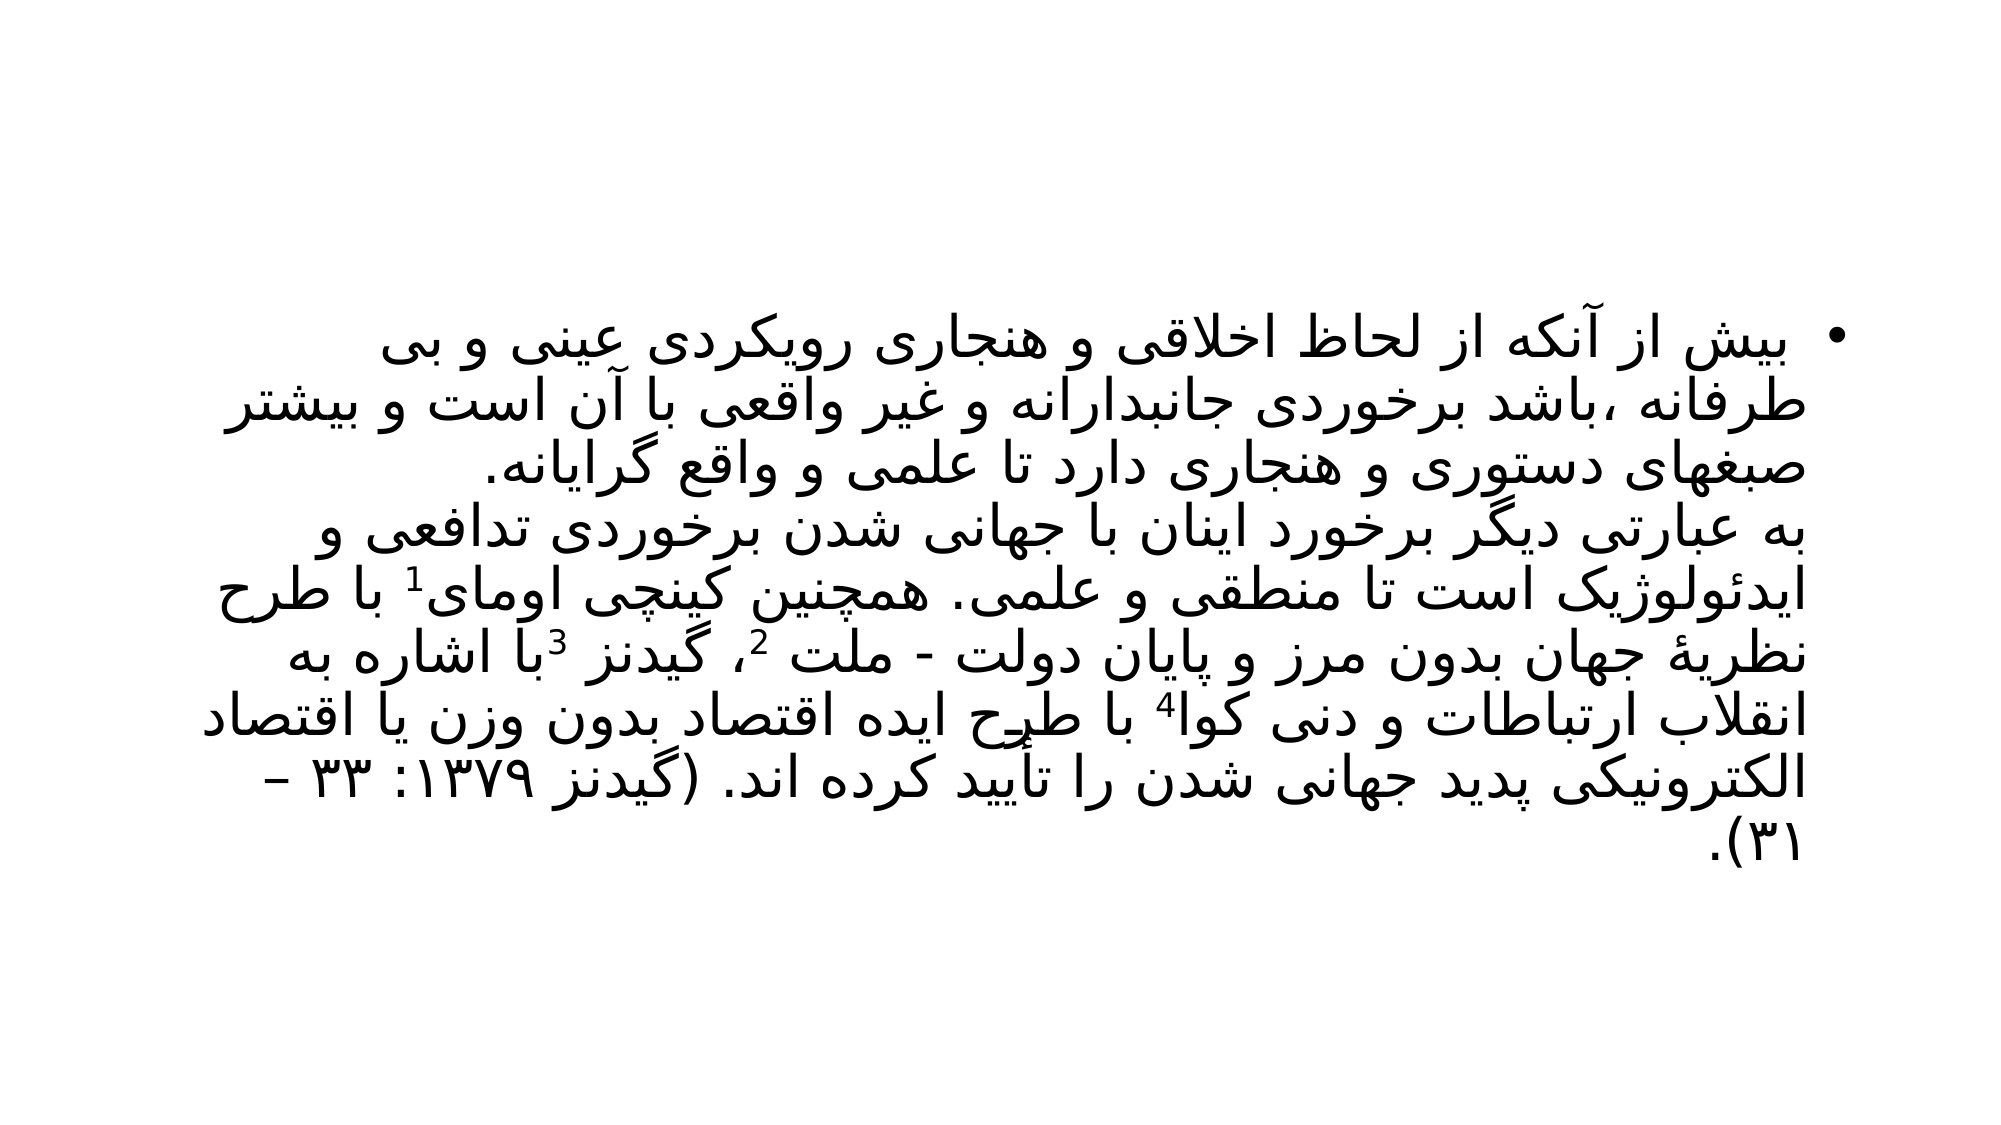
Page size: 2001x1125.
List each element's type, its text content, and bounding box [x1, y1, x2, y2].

list بیش از آنکه از لحاظ اخلاقی و هنجاری رویکردی عینی و بی طرفانه ،باشد برخوردی جانبدارانه و غیر واقعی با آن است و بیشتر صبغهای دستوری و هنجاری دارد تا علمی و واقع گرایانه. به عبارتی دیگر برخورد اینان با جهانی شدن برخوردی تدافعی و ایدئولوژیک است تا منطقی و علمی. همچنین کینچی اومای1 با طرح نظریۀ جهان بدون مرز و پایان دولت - ملت 2، گیدنز 3با اشاره به انقلاب ارتباطات و دنی کوا4 با طرح ایده اقتصاد بدون وزن یا اقتصاد الکترونیکی پدید جهانی شدن را تأیید کرده اند. (گیدنز ۱۳۷۹: ۳۳ – ۳۱). [137, 299, 1863, 1014]
